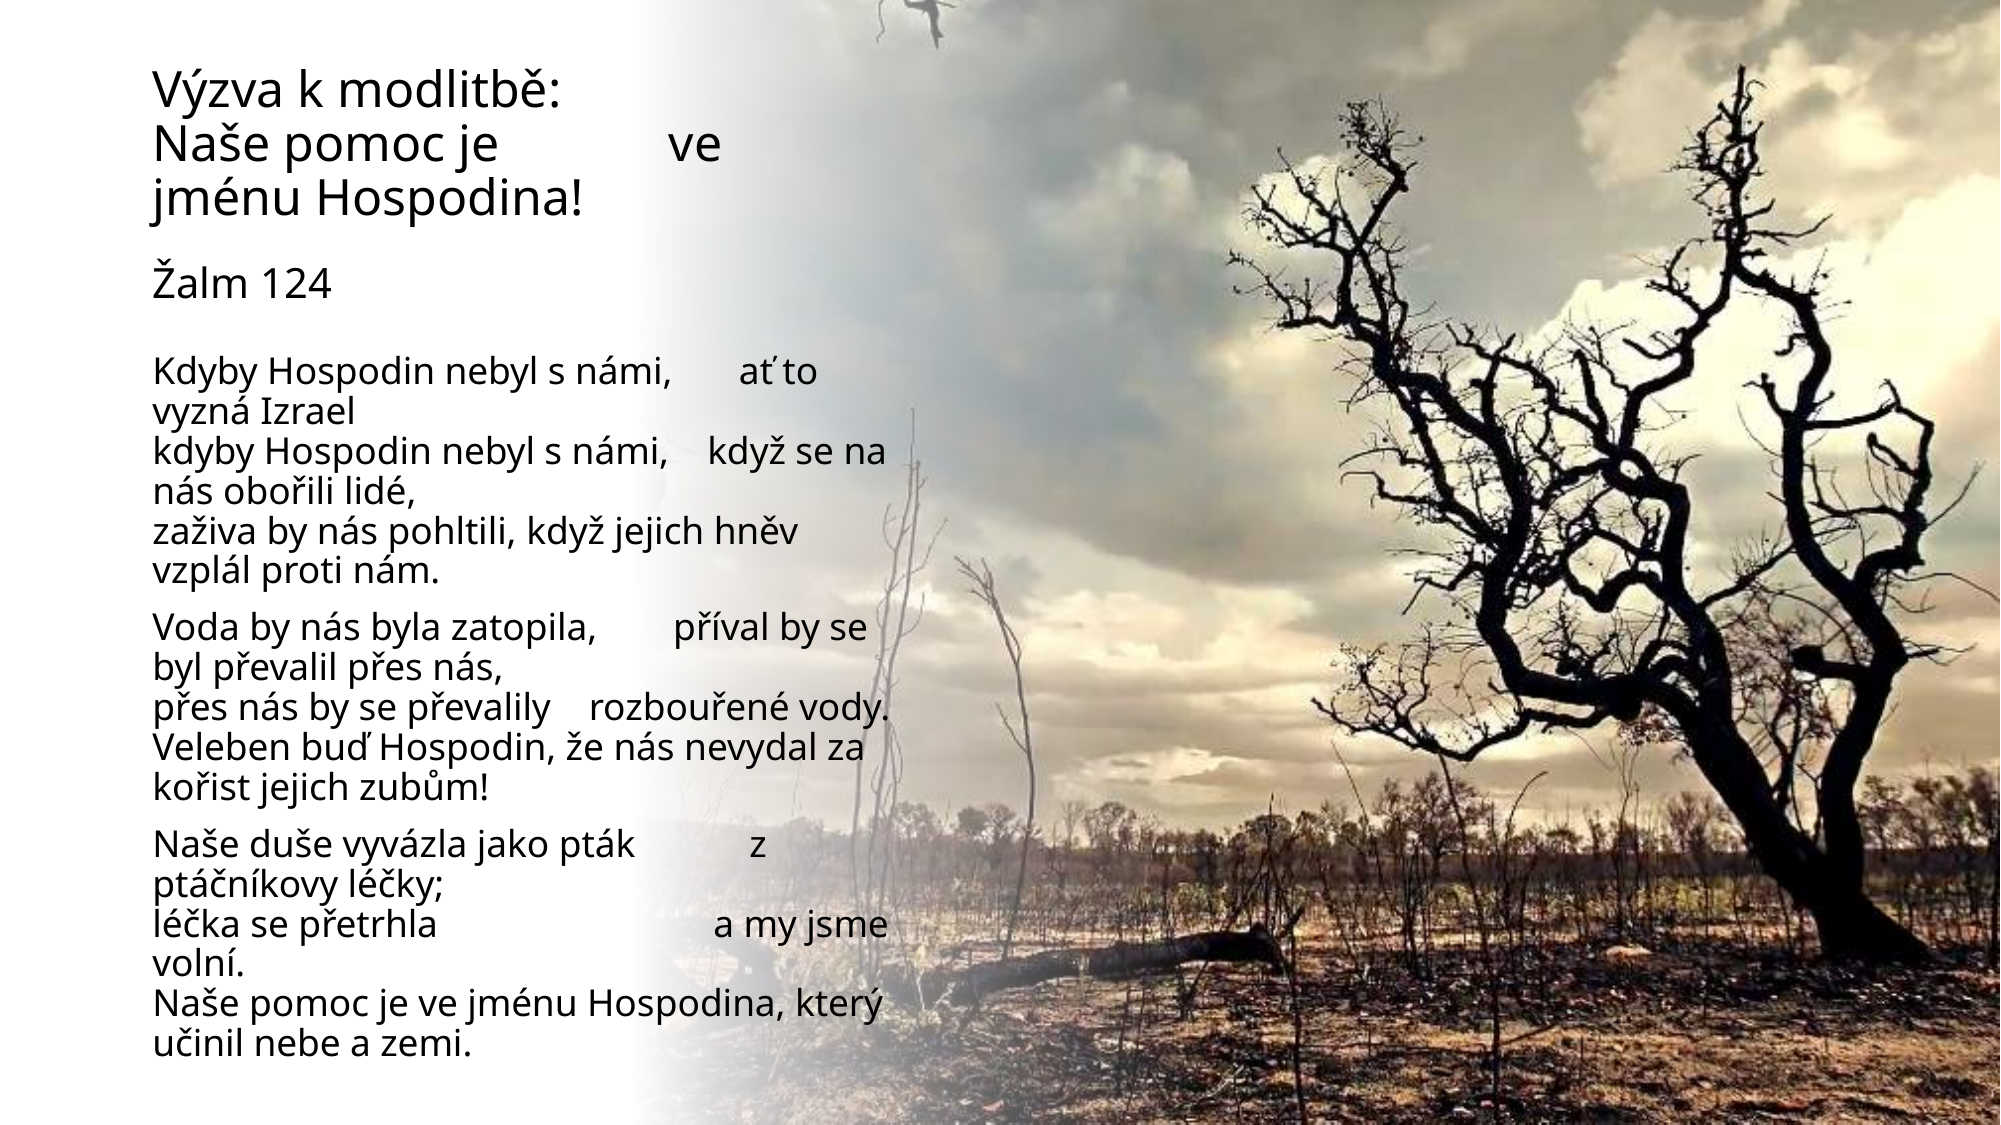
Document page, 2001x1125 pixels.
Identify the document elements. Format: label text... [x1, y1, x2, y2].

picture [413, 0, 2000, 1125]
list Kdyby Hospodin nebyl s námi, ať to vyzná Izrael kdyby Hospodin nebyl s námi, když se na nás obořili lidé, zaživa by nás pohltili, když jejich hněv vzplál proti nám. Voda by nás byla zatopila, příval by se byl převalil přes nás, přes nás by se převalily rozbouřené vody. Veleben buď Hospodin, že nás nevydal za kořist jejich zubům! Naše duše vyvázla jako pták z ptáčníkovy léčky; léčka se přetrhla a my jsme volní. Naše pomoc je ve jménu Hospodina, který učinil nebe a zemi. [137, 345, 413, 1106]
text_box [0, 0, 413, 1125]
title Výzva k modlitbě: Naše pomoc je ve jménu Hospodina! Žalm 124 [137, 0, 413, 345]
